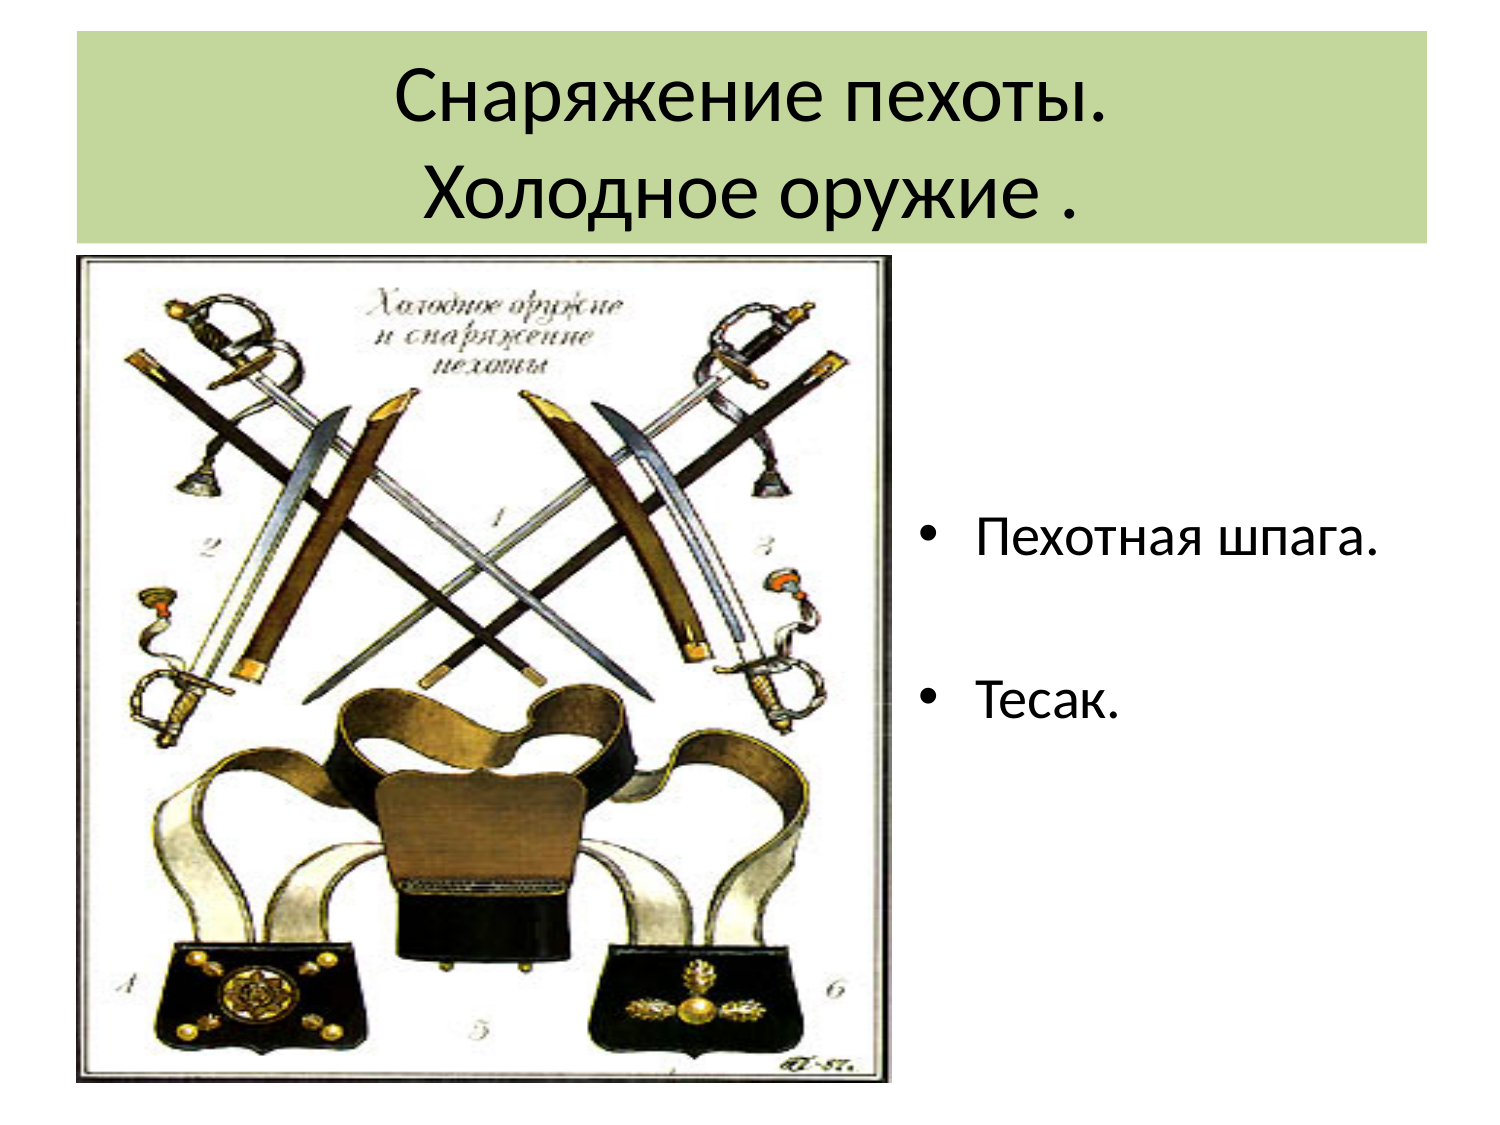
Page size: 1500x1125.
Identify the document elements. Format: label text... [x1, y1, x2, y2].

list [76, 255, 892, 1083]
list Пехотная шпага. Тесак. [903, 326, 1459, 1059]
title Снаряжение пехоты. Холодное оружие . [76, 31, 1427, 244]
